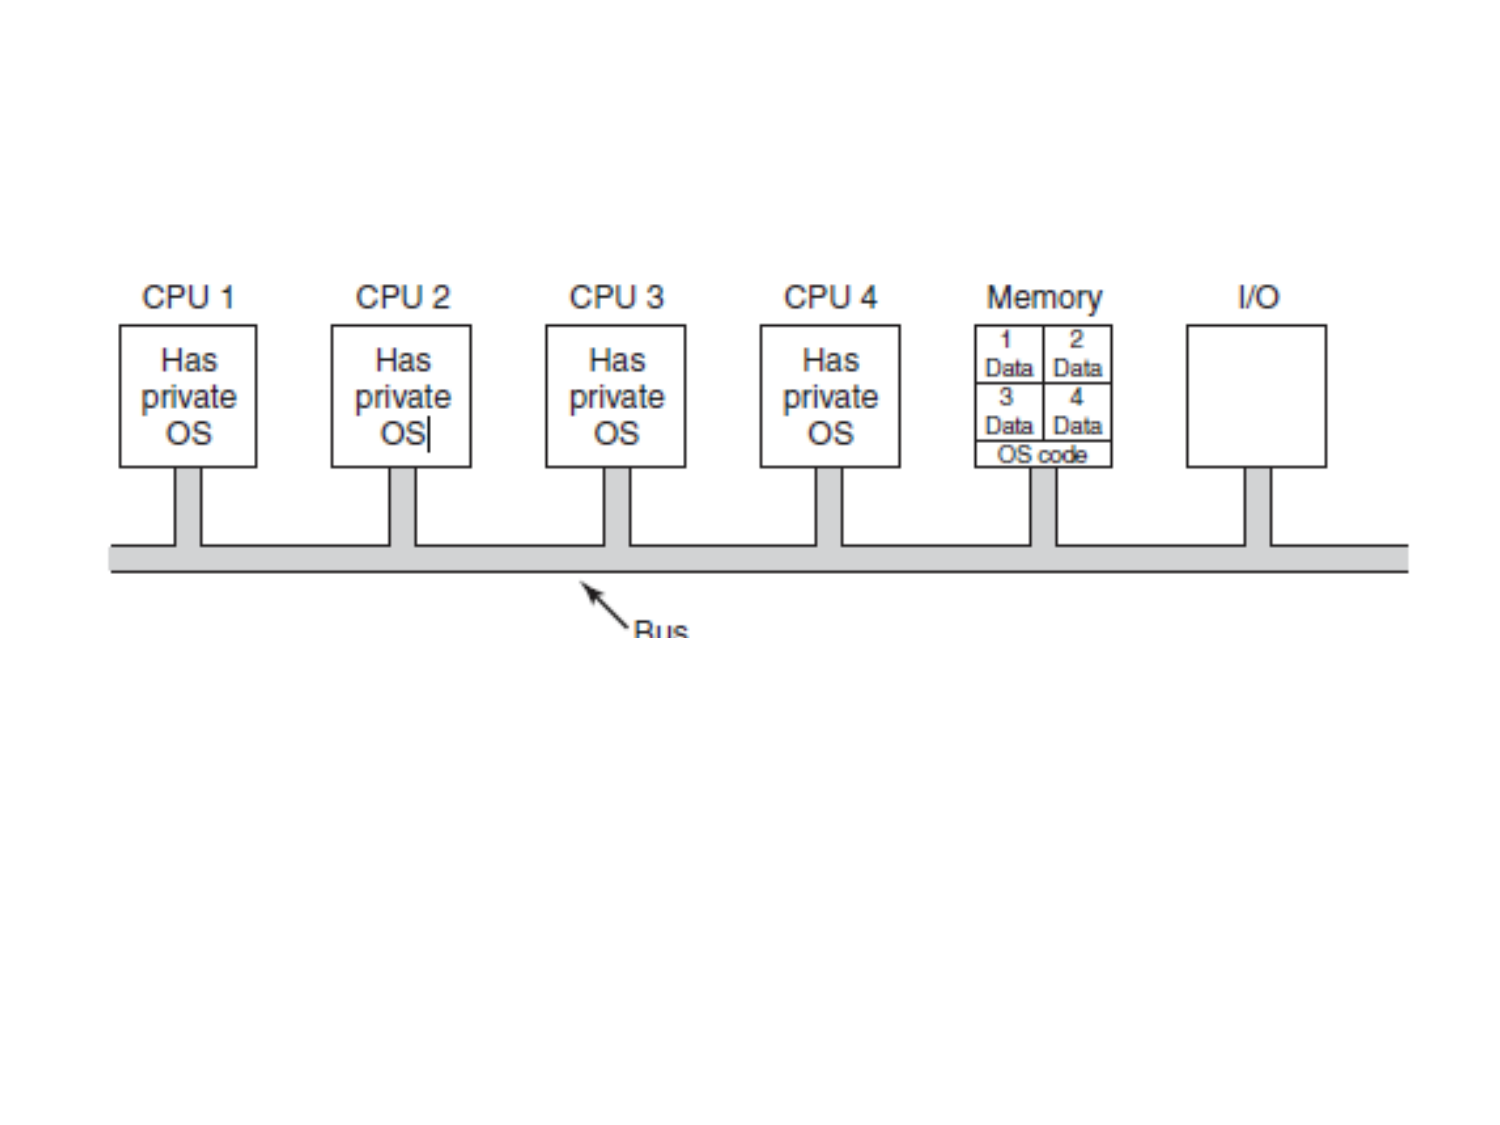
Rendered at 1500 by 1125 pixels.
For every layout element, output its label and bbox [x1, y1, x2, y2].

picture [48, 249, 1438, 638]
